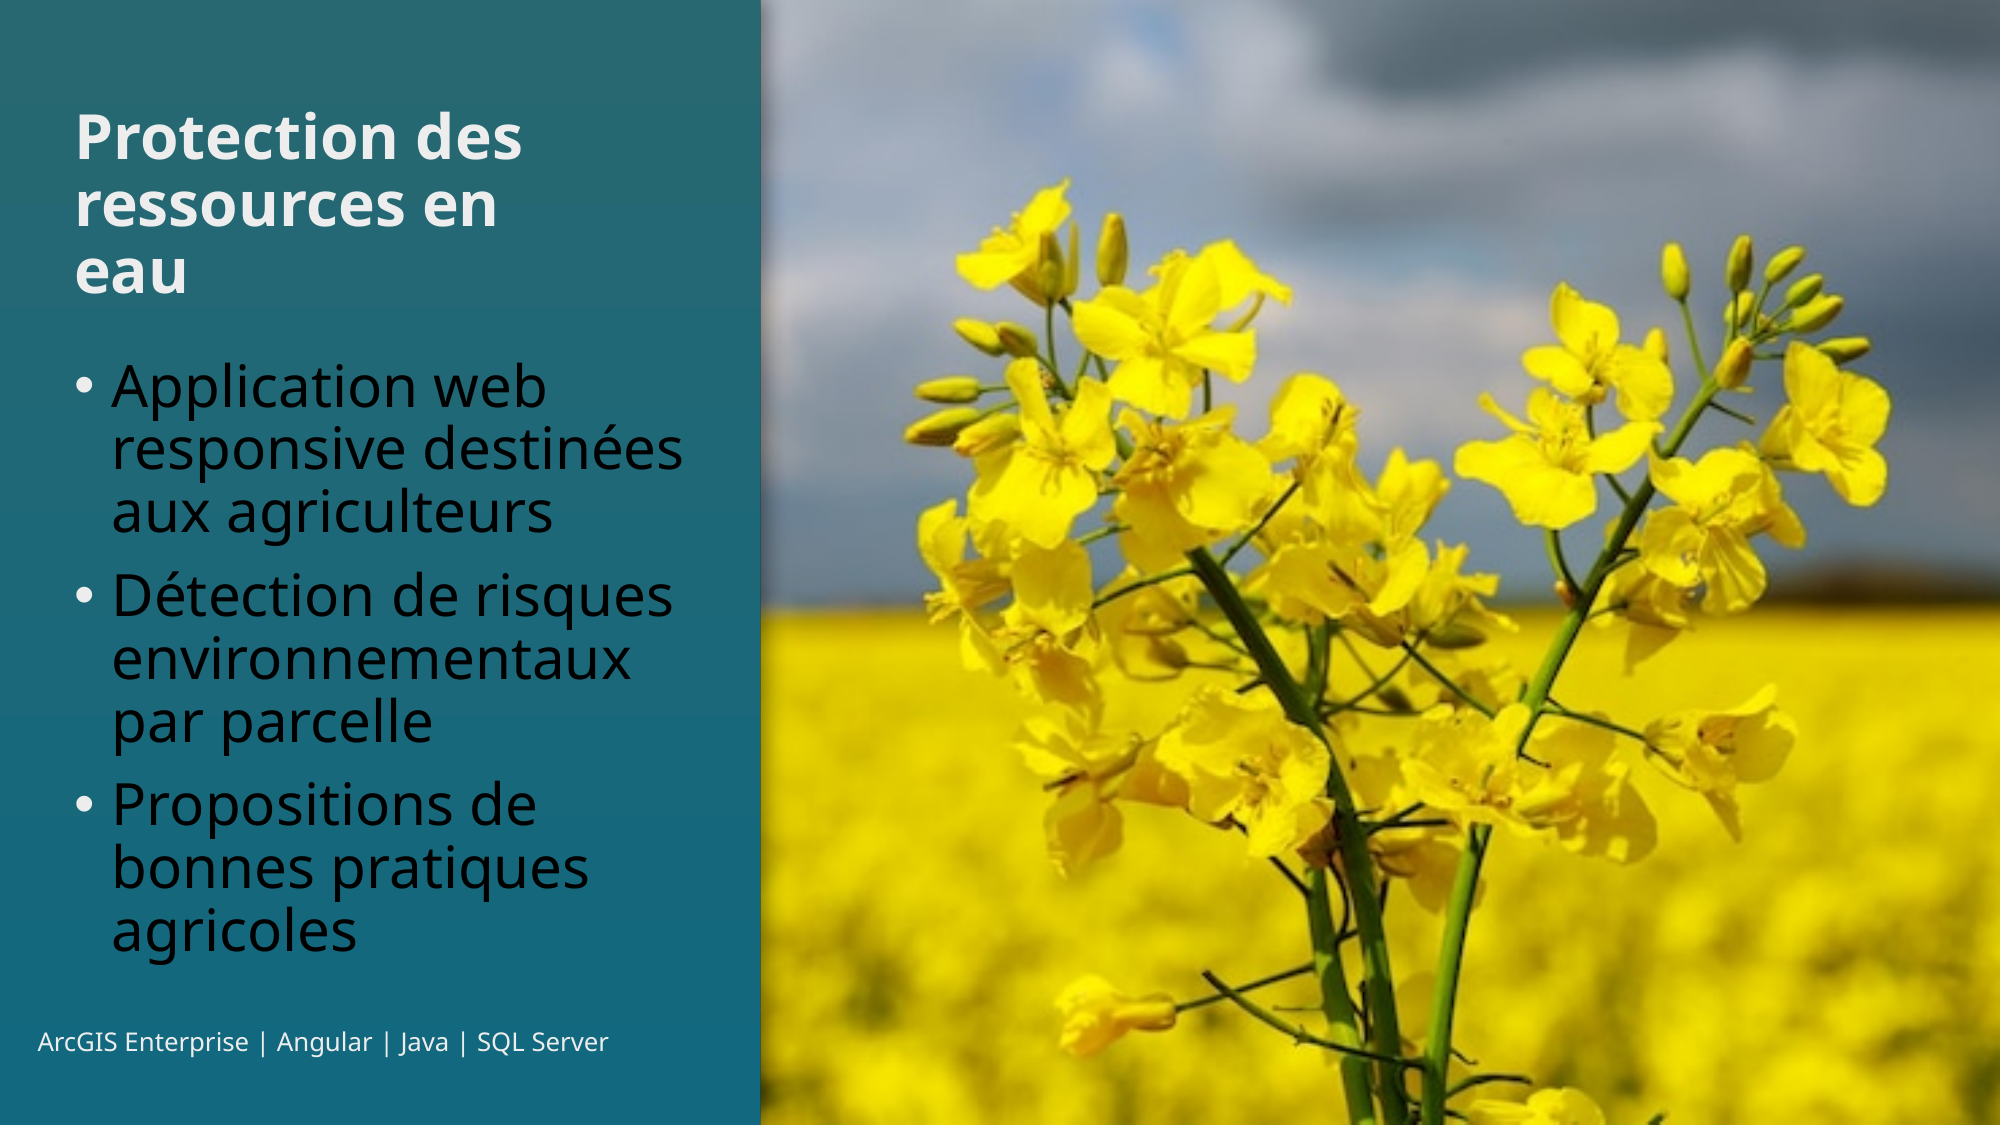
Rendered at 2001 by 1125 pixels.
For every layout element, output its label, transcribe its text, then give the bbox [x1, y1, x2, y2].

text_box [0, 0, 760, 1125]
picture [760, 0, 2000, 1125]
text_box ArcGIS Enterprise | Angular | Java | SQL Server [22, 958, 760, 1066]
list Application web responsive destinées aux agriculteurs Détection de risques environnementaux par parcelle Propositions de bonnes pratiques agricoles [59, 258, 709, 958]
text_box Protection des ressources en eau [59, 97, 630, 258]
